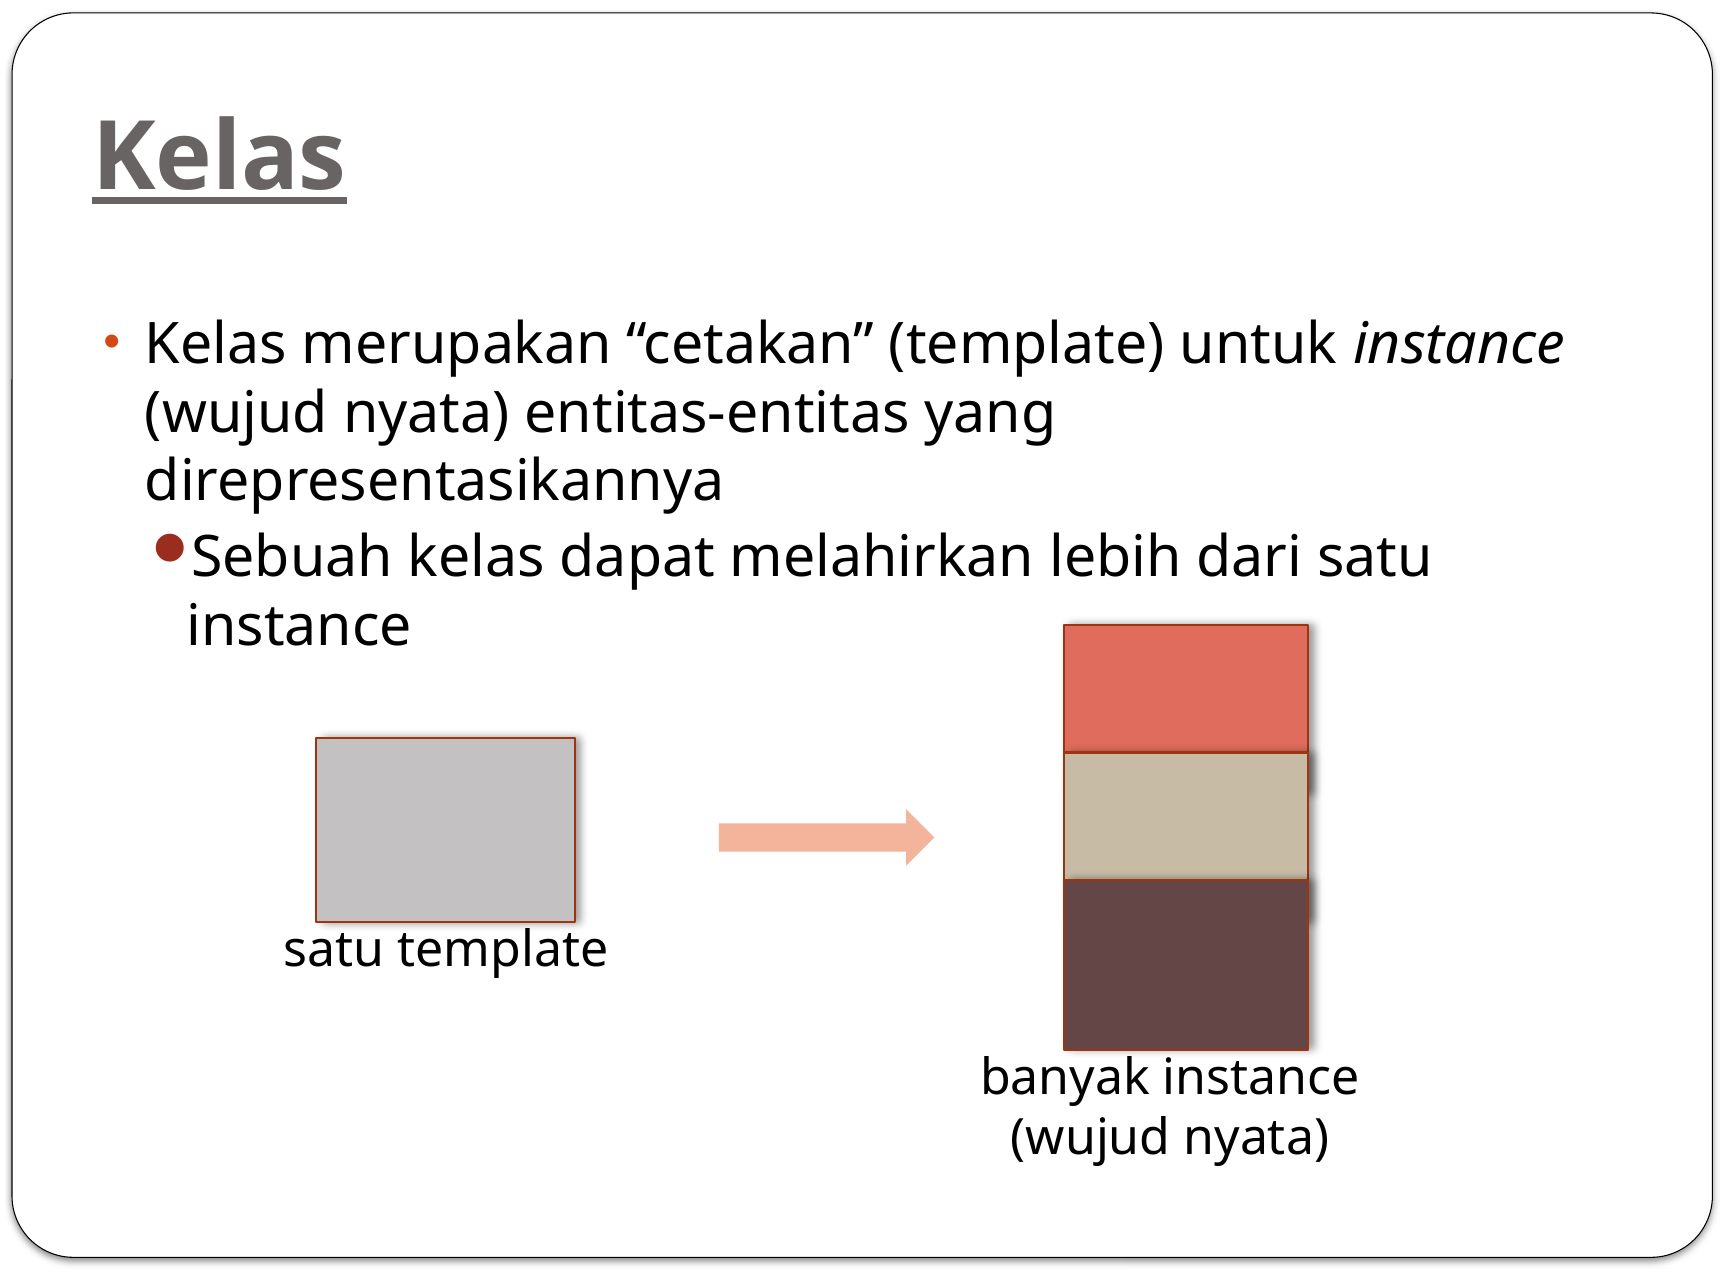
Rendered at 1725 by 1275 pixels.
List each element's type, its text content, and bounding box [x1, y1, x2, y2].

text_box banyak instance (wujud nyata) [962, 1035, 1378, 1173]
text_box [1063, 879, 1309, 1035]
text_box [717, 808, 936, 867]
text_box [1063, 624, 1309, 751]
title Kelas [75, 75, 1542, 227]
text_box [1063, 751, 1309, 879]
text_box satu template [266, 908, 626, 986]
list Kelas merupakan “cetakan” (template) untuk instance (wujud nyata) entitas-entitas yang direpresentasikannya Sebuah kelas dapat melahirkan lebih dari satu instance [86, 297, 1639, 666]
text_box [315, 737, 576, 908]
